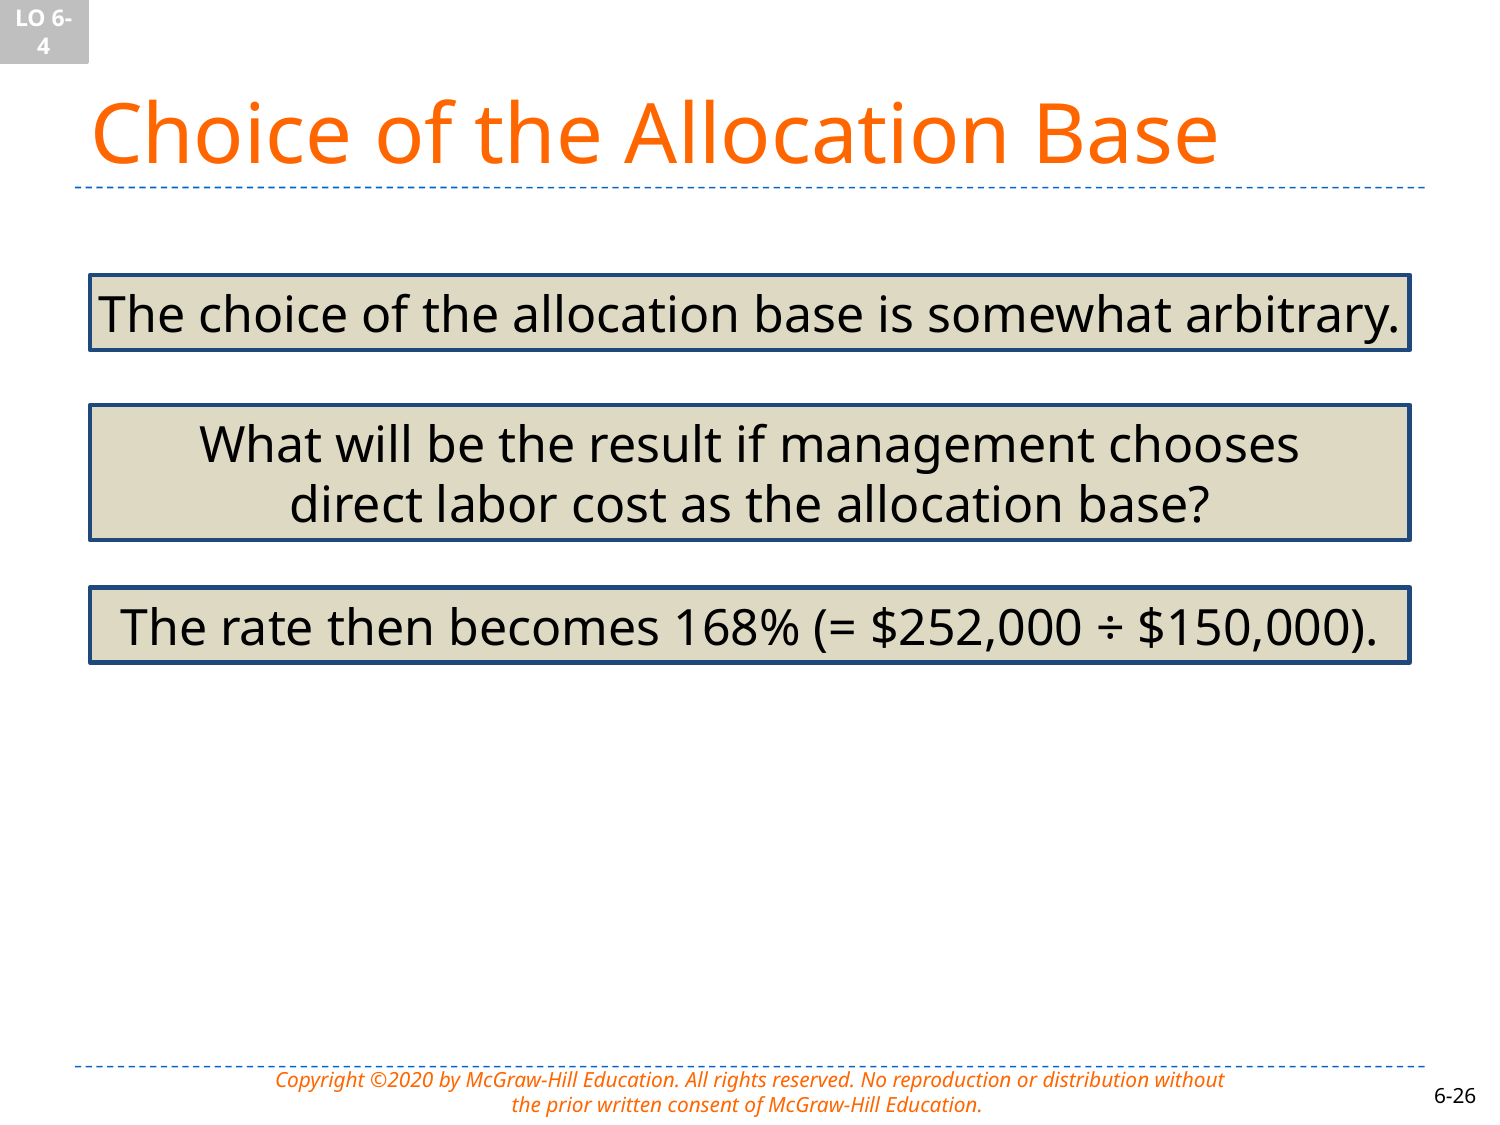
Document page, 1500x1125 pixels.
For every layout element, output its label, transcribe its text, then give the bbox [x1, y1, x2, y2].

text_box LO 6-4 [0, 0, 89, 64]
title Choice of the Allocation Base [75, 37, 1425, 188]
text_box The choice of the allocation base is somewhat arbitrary. [88, 273, 1411, 351]
text_box The rate then becomes 168% (= $252,000 ÷ $150,000). [88, 586, 1411, 664]
text_box What will be the result if management chooses direct labor cost as the allocation base? [88, 403, 1411, 542]
